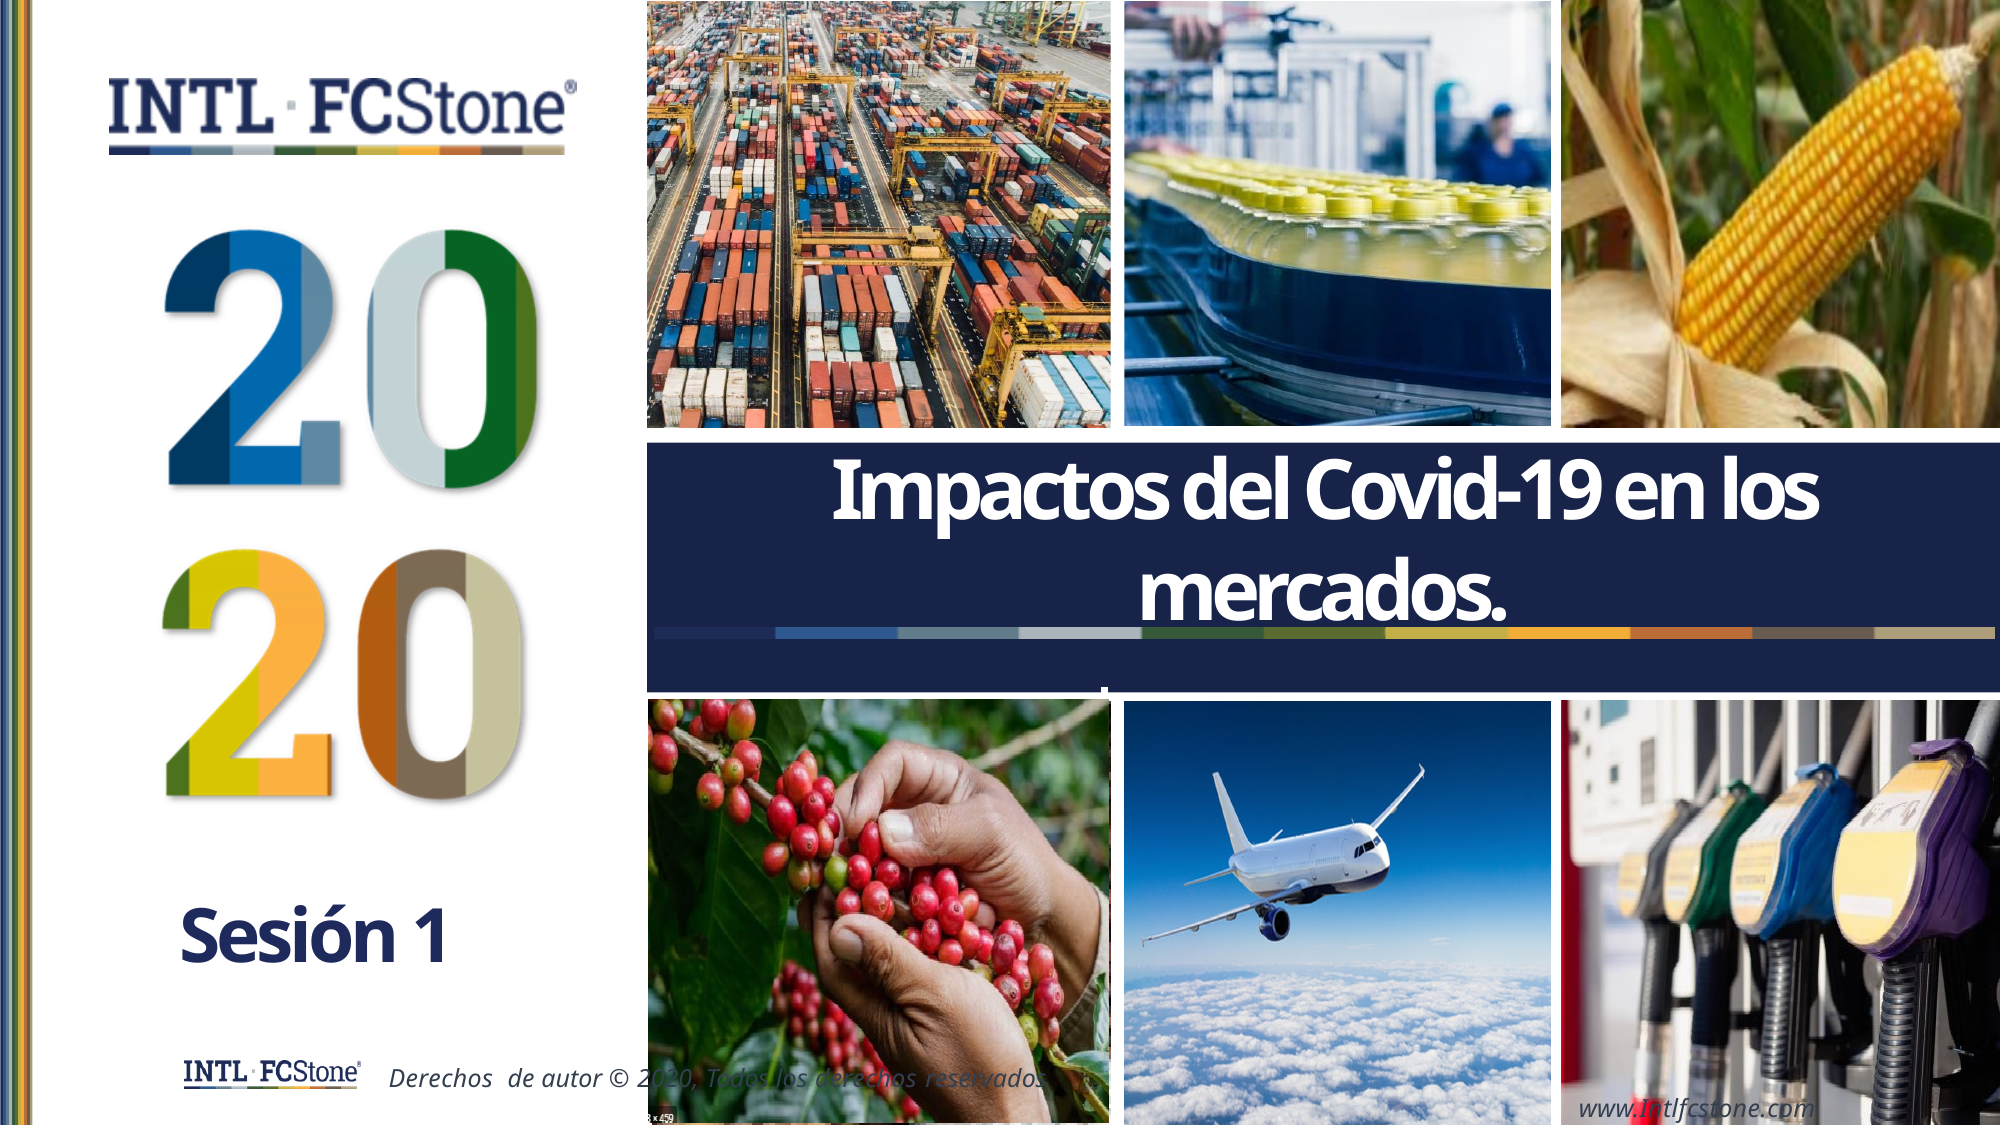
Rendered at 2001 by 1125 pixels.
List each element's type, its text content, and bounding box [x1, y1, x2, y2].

picture [1561, 700, 2000, 1125]
picture [648, 699, 1109, 1055]
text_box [88, 1, 1551, 1125]
picture [1561, 0, 2000, 428]
text_box Impactos del Covid-19 en los mercados. [1551, 434, 2000, 637]
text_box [184, 1055, 1886, 1101]
picture [648, 1101, 1109, 1123]
text_box [0, 0, 33, 1125]
text_box [1551, 637, 2000, 693]
